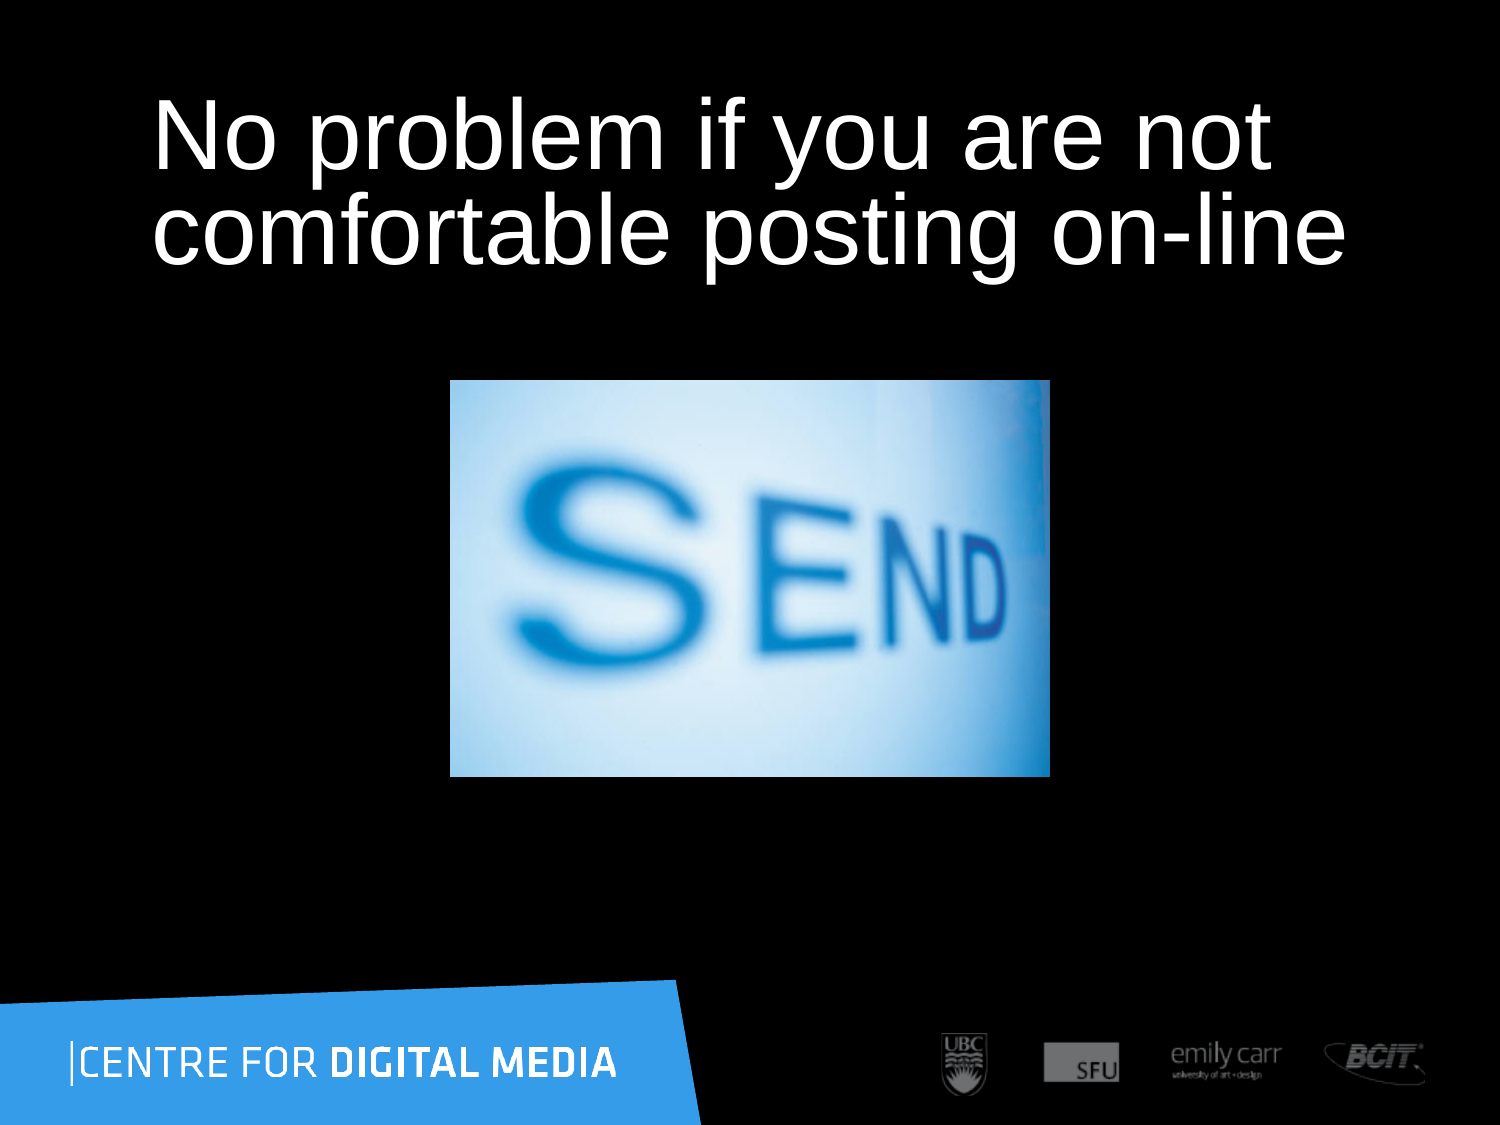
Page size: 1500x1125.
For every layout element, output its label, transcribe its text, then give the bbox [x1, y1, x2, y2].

picture [449, 380, 1051, 777]
list No problem if you are not comfortable posting on-line [138, 79, 1462, 940]
